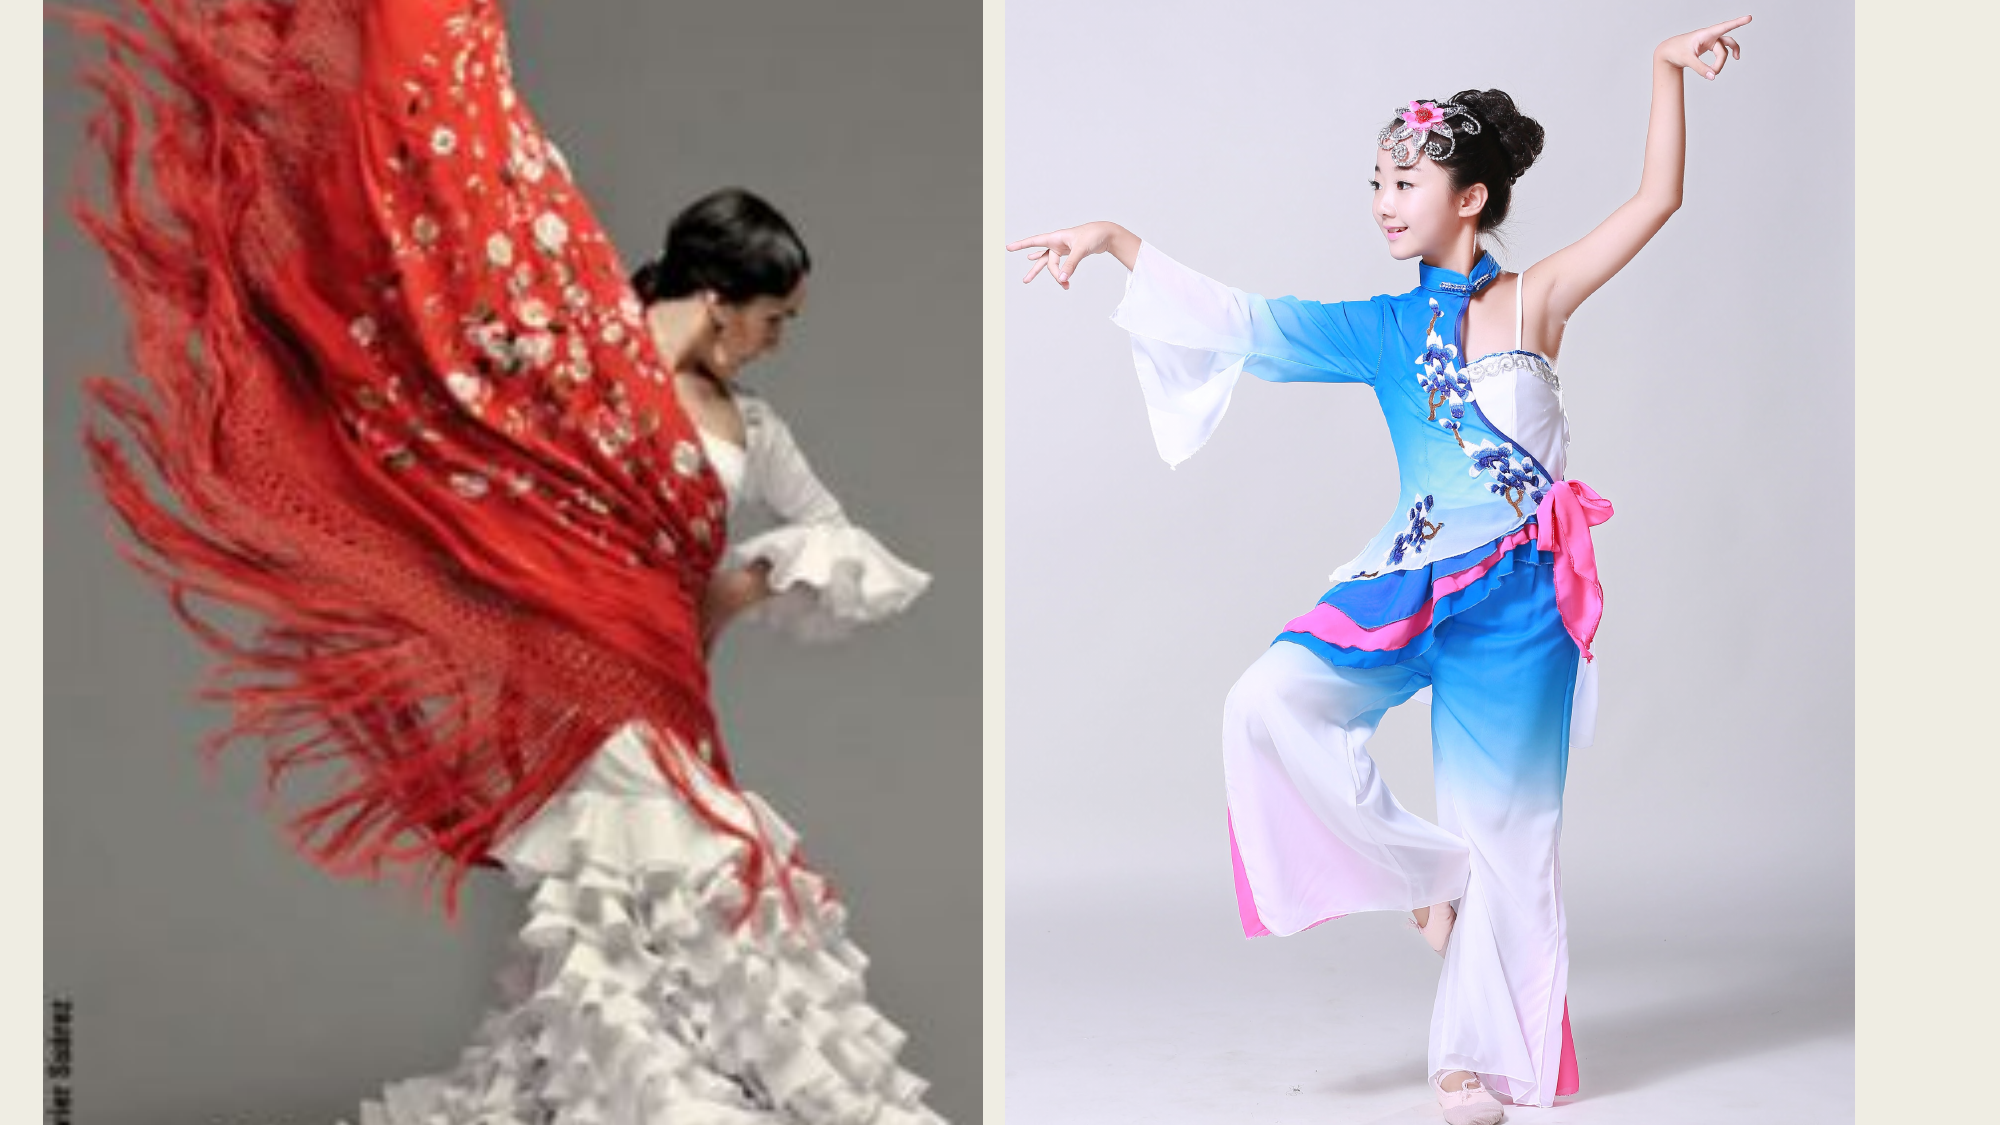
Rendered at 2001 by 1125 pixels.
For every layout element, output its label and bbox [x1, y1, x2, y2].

picture [43, 0, 983, 1125]
picture [1005, 0, 1855, 1125]
